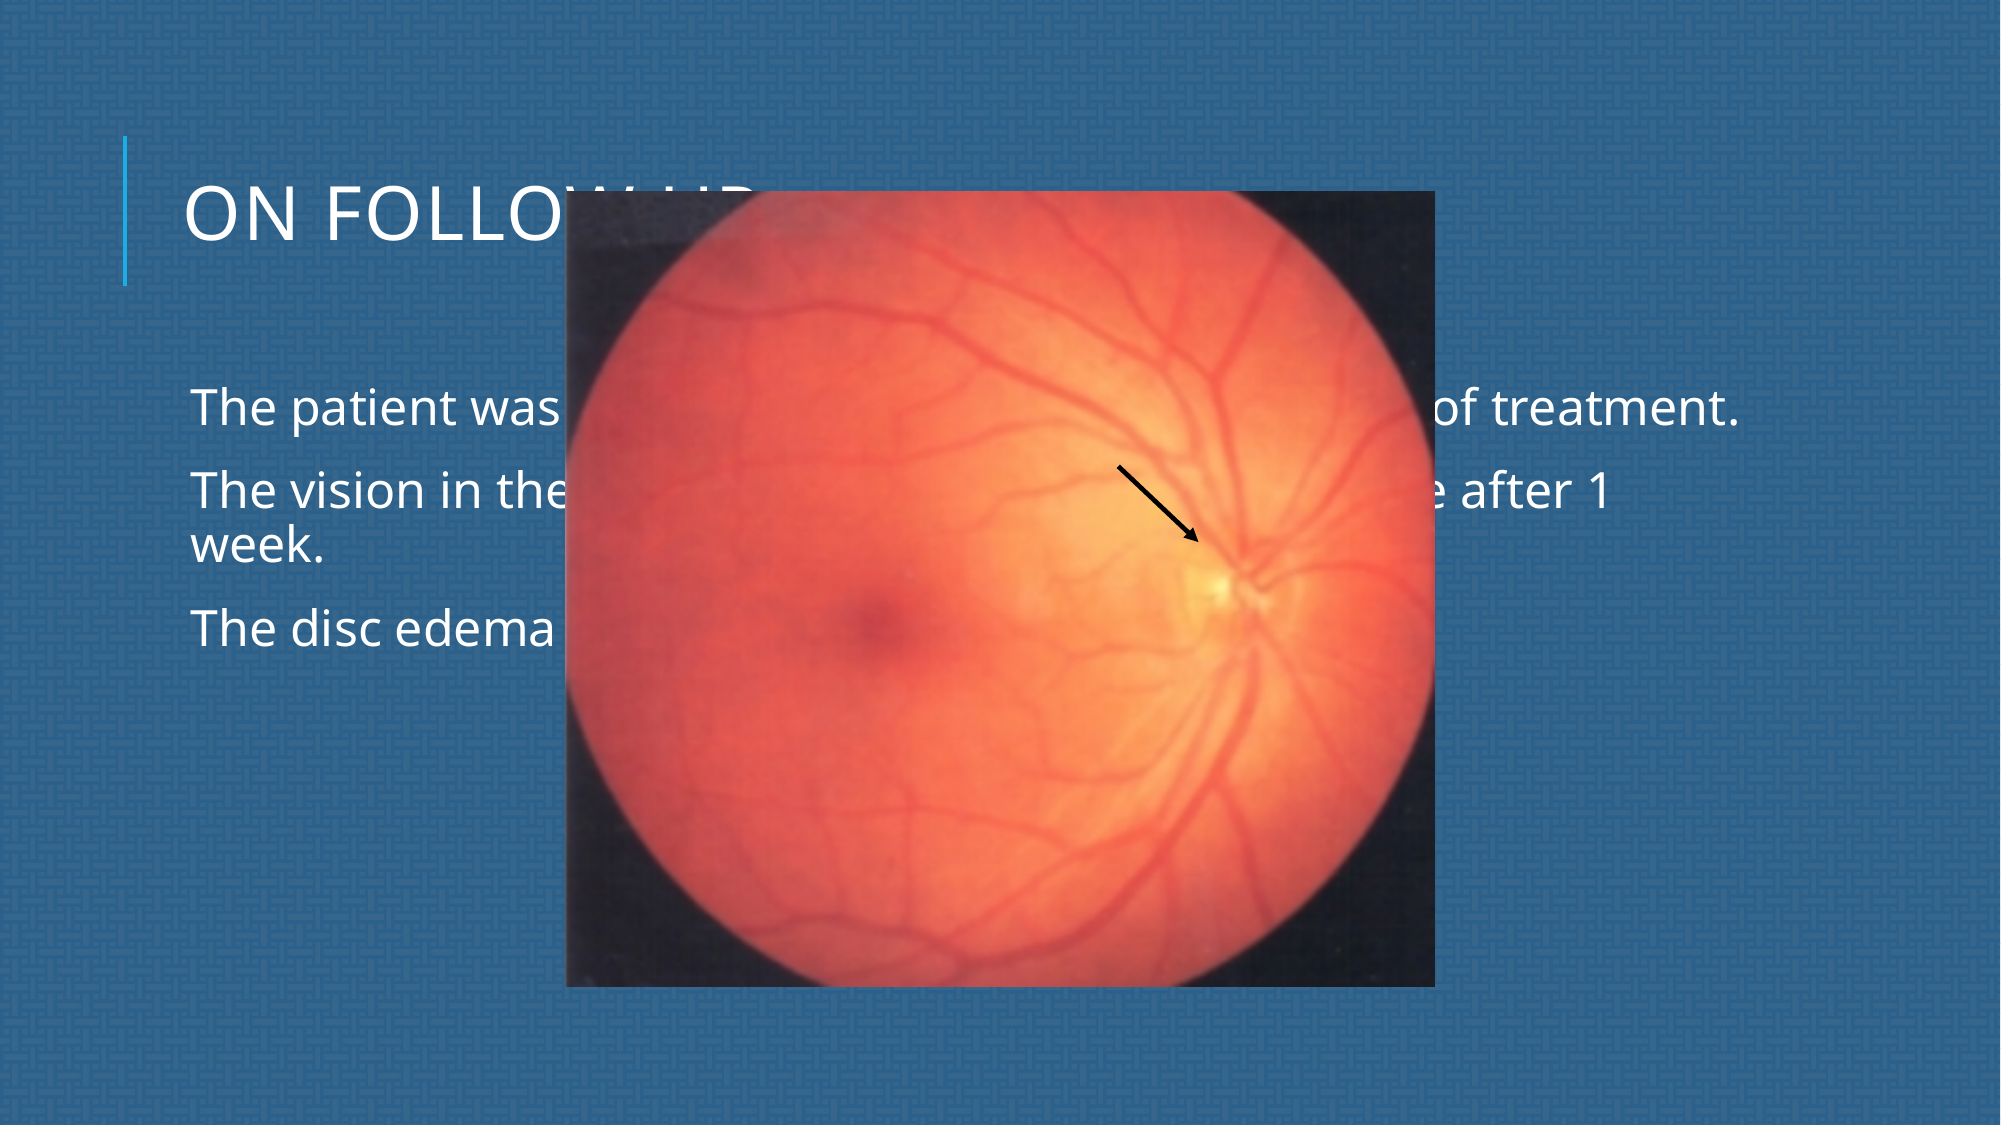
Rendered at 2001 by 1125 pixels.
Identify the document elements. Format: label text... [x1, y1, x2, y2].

title ON FOLLOW UP [168, 96, 1763, 342]
list The patient was symptomatically better after 1 week of treatment. The vision in the right improved to 2/60 NI on pinhole after 1 week. The disc edema reduced. [168, 375, 1763, 1035]
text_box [1118, 466, 1199, 543]
picture [565, 191, 1435, 988]
